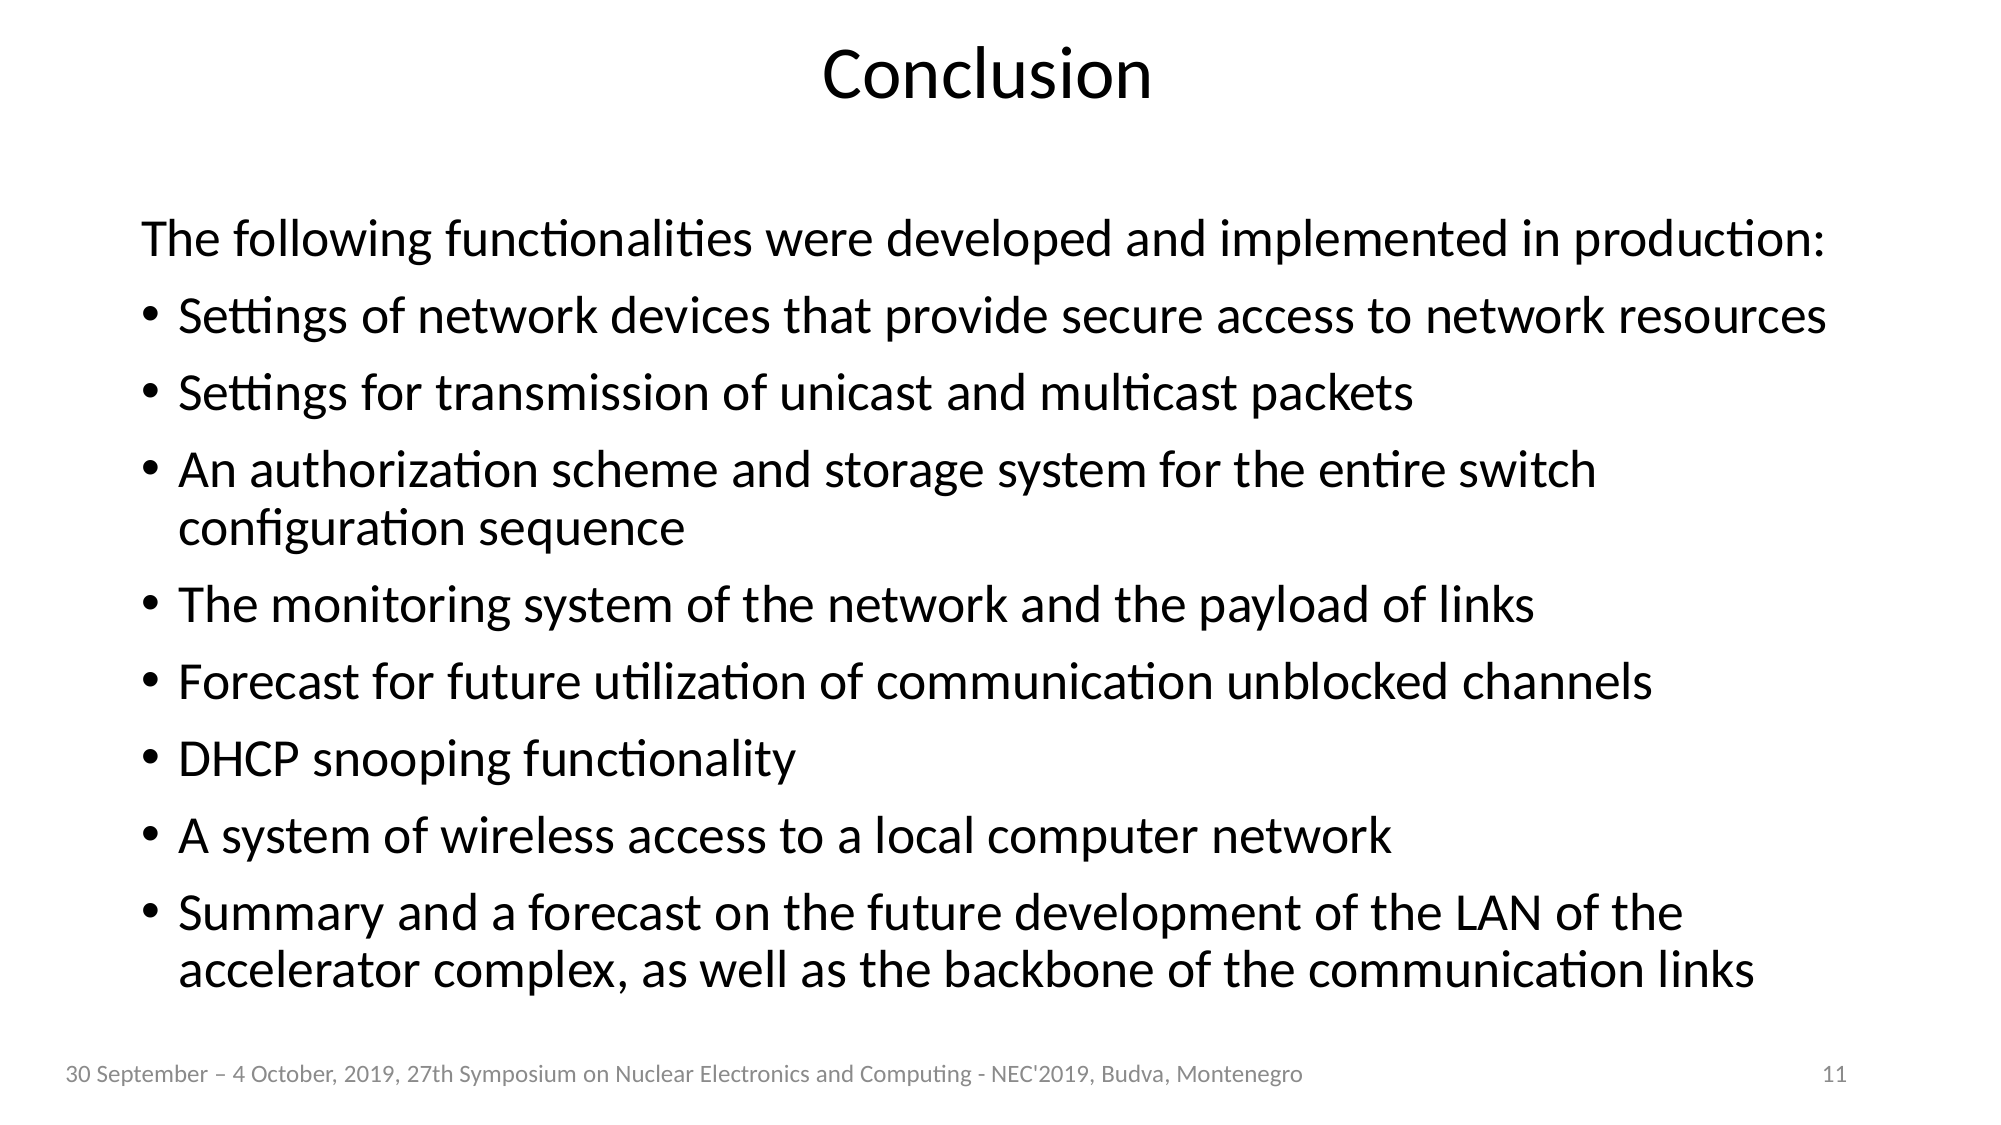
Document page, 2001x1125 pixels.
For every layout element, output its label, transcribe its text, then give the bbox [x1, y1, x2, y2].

slide_number 11 [1412, 1042, 1863, 1103]
list Conclusion The following functionalities were developed and implemented in production: Settings of network devices that provide secure access to network resources Settings for transmission of unicast and multicast packets An authorization scheme and storage system for the entire switch configuration sequence The monitoring system of the network and the payload of links Forecast for future utilization of communication unblocked channels DHCP snooping functionality A system of wireless access to a local computer network Summary and a forecast on the future development of the LAN of the accelerator complex, as well as the backbone of the communication links [126, 26, 1852, 1024]
footer 30 September – 4 October, 2019, 27th Symposium on Nuclear Electronics and Computing - NEC'2019, Budva, Montenegro [25, 1042, 1338, 1103]
